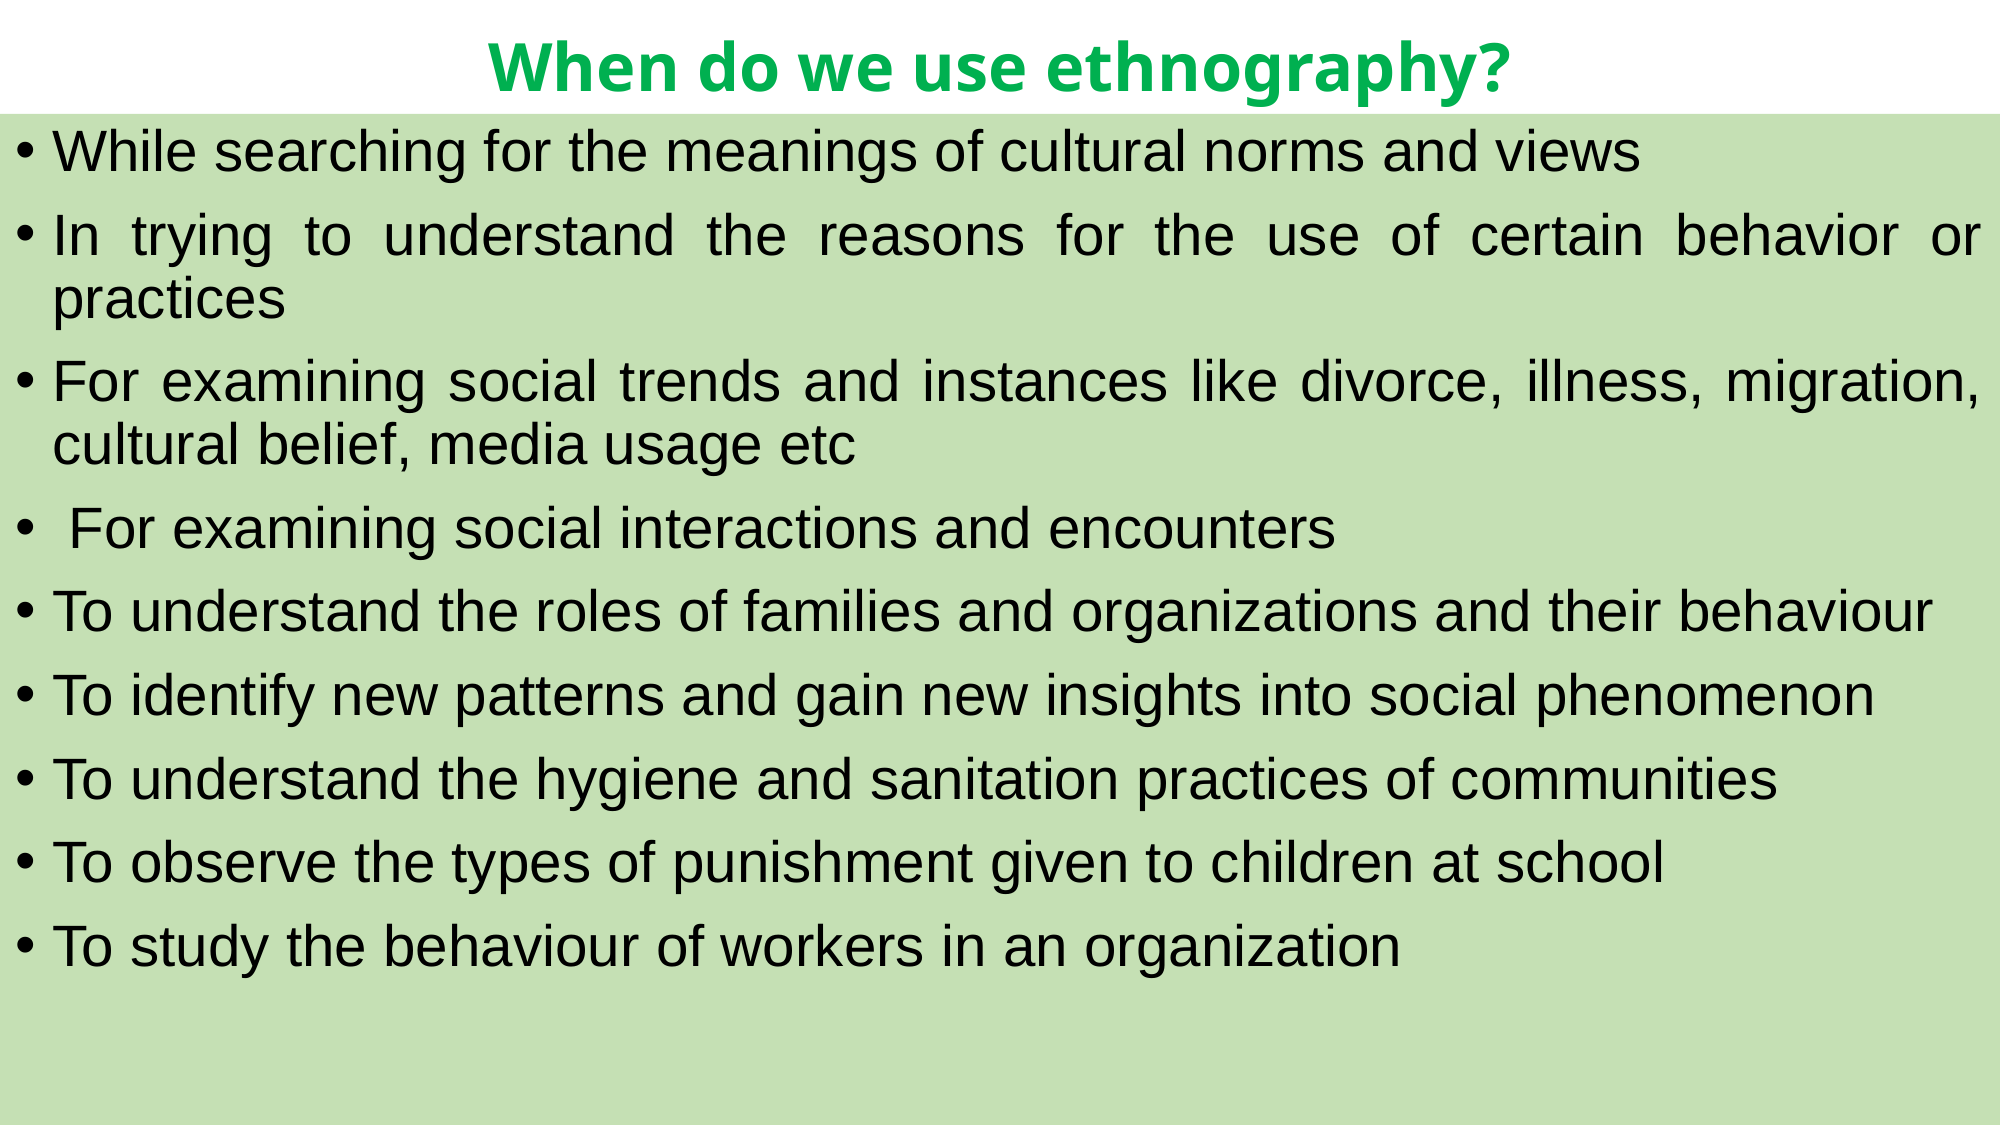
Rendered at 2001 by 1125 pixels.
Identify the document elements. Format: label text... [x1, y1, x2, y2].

title When do we use ethnography? [0, 0, 2000, 113]
list While searching for the meanings of cultural norms and views In trying to understand the reasons for the use of certain behavior or practices For examining social trends and instances like divorce, illness, migration, cultural belief, media usage etc For examining social interactions and encounters To understand the roles of families and organizations and their behaviour To identify new patterns and gain new insights into social phenomenon To understand the hygiene and sanitation practices of communities To observe the types of punishment given to children at school To study the behaviour of workers in an organization [0, 113, 2000, 1125]
